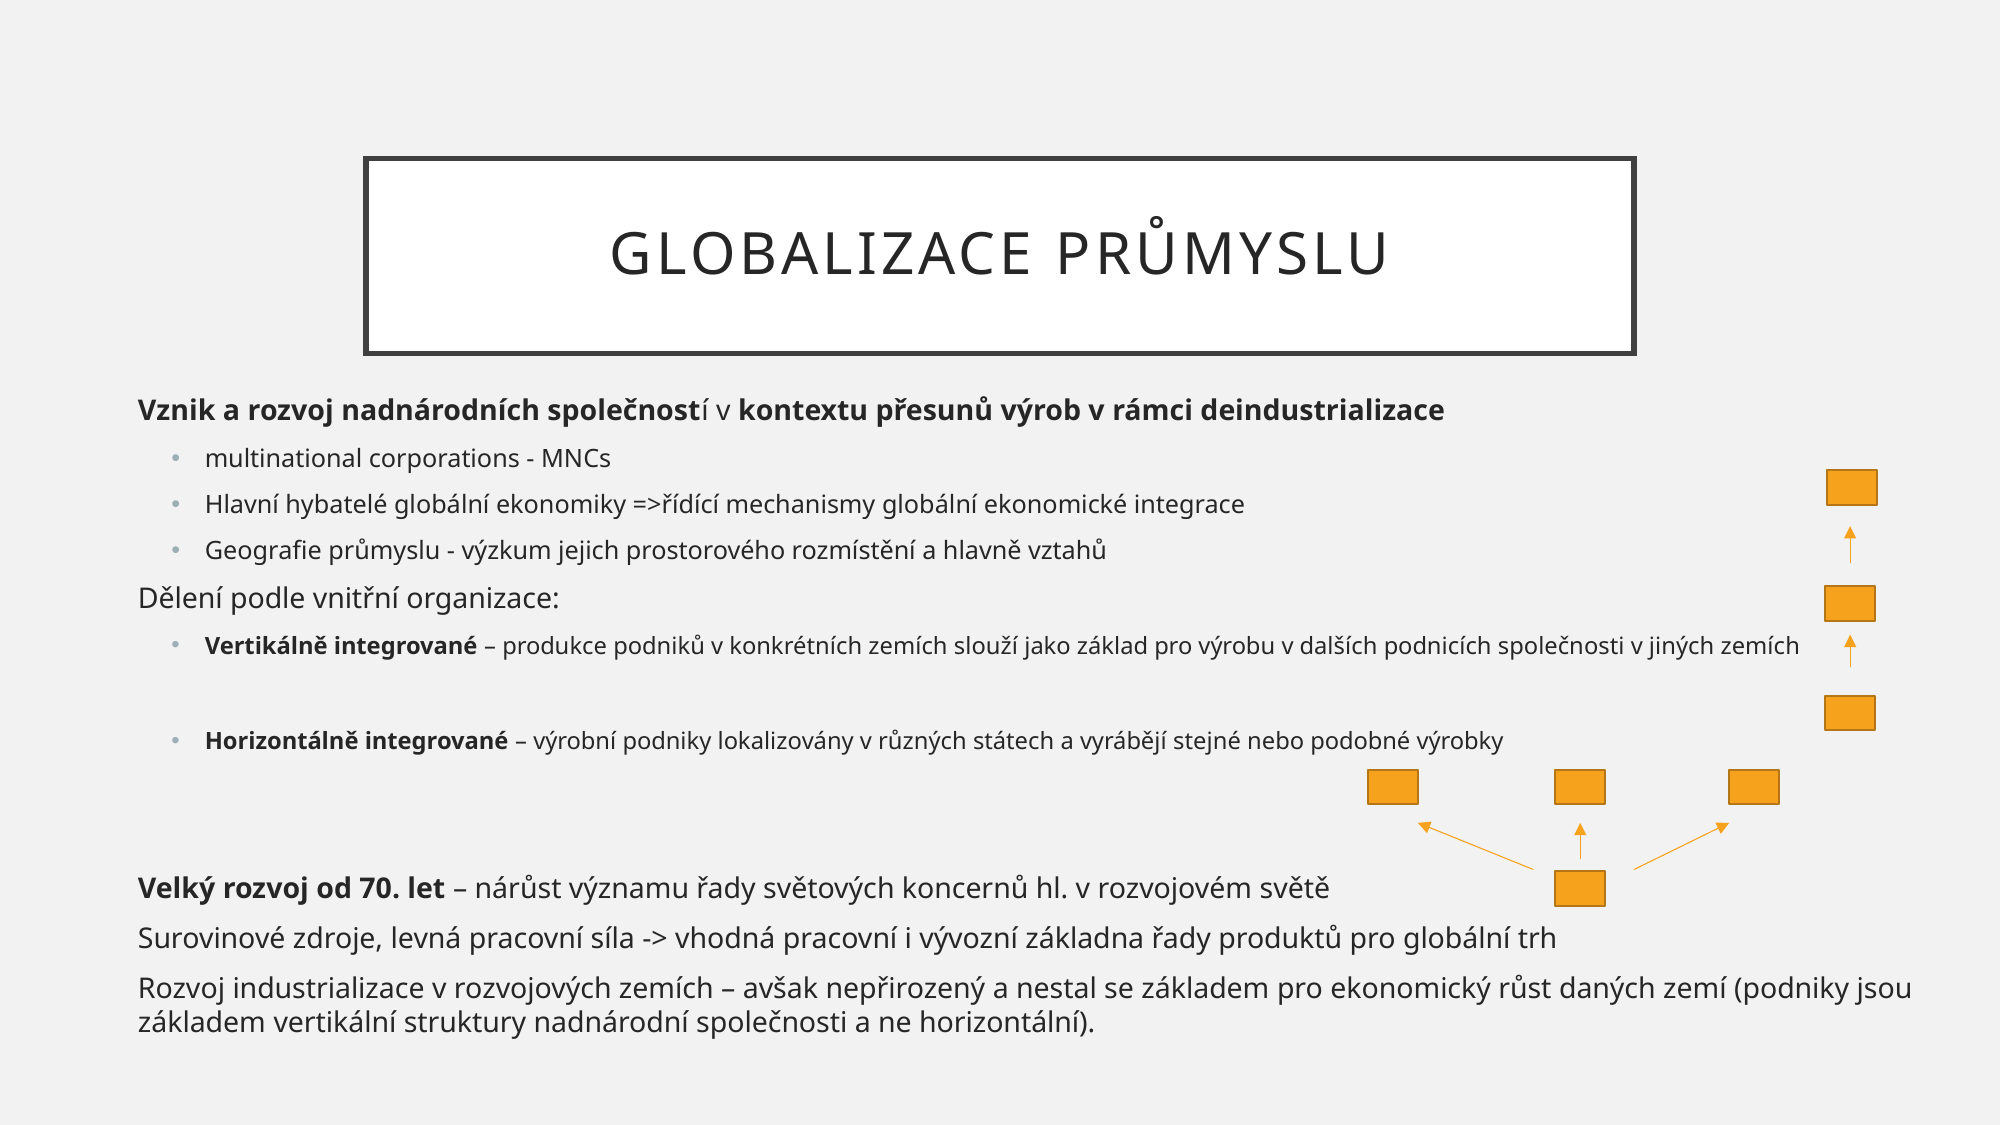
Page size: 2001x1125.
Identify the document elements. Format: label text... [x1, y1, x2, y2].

text_box [1824, 585, 1876, 622]
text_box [1417, 822, 1534, 870]
text_box [1826, 469, 1878, 506]
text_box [1633, 822, 1730, 870]
text_box [1367, 769, 1419, 805]
text_box [1824, 695, 1876, 731]
text_box [1554, 870, 1606, 907]
list Vznik a rozvoj nadnárodních společností v kontextu přesunů výrob v rámci deindustrializace multinational corporations - MNCs Hlavní hybatelé globální ekonomiky =>řídící mechanismy globální ekonomické integrace Geografie průmyslu - výzkum jejich prostorového rozmístění a hlavně vztahů Dělení podle vnitřní organizace: Vertikálně integrované – produkce podniků v konkrétních zemích slouží jako základ pro výrobu v dalších podnicích společnosti v jiných zemích Horizontálně integrované – výrobní podniky lokalizovány v různých státech a vyrábějí stejné nebo podobné výrobky Velký rozvoj od 70. let – nárůst významu řady světových koncernů hl. v rozvojovém světě Surovinové zdroje, levná pracovní síla -> vhodná pracovní i vývozní základna řady produktů pro globální trh Rozvoj industrializace v rozvojových zemích – avšak nepřirozený a nestal se základem pro ekonomický růst daných zemí (podniky jsou základem vertikální struktury nadnárodní společnosti a ne horizontální). [122, 384, 1954, 1053]
title Globalizace průmyslu [363, 156, 1637, 356]
text_box [1728, 769, 1780, 805]
text_box [1554, 769, 1606, 805]
